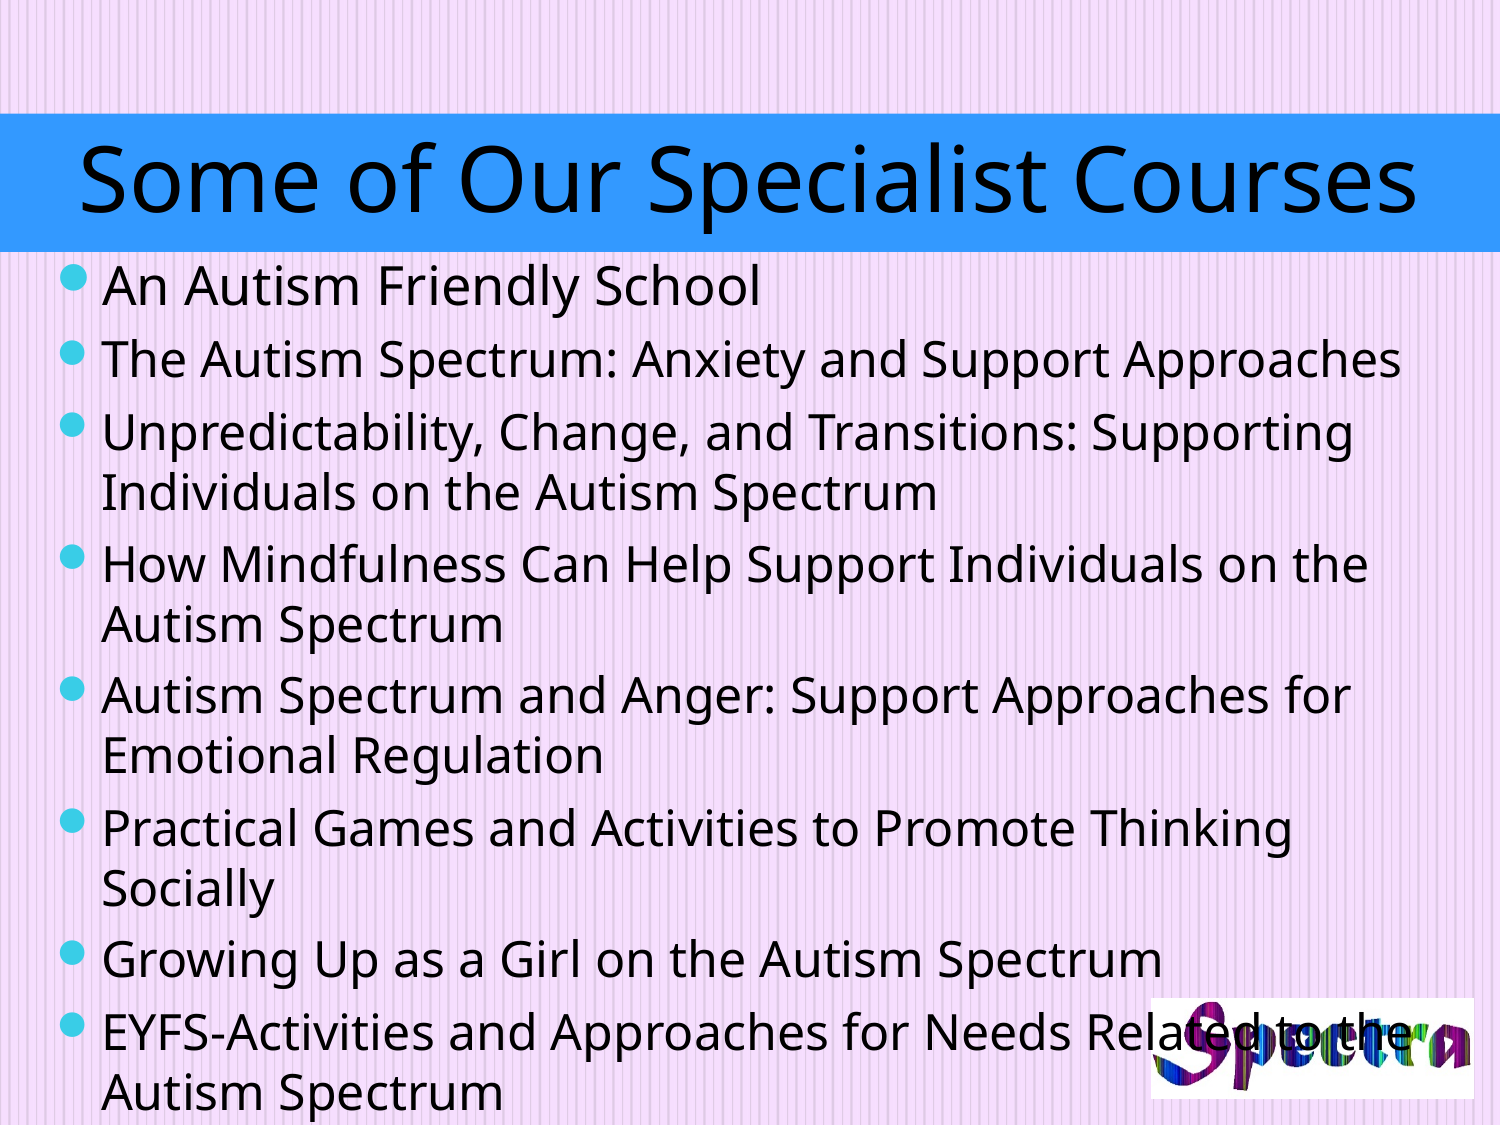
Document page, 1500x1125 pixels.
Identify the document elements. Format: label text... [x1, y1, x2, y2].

list An Autism Friendly School The Autism Spectrum: Anxiety and Support Approaches Unpredictability, Change, and Transitions: Supporting Individuals on the Autism Spectrum How Mindfulness Can Help Support Individuals on the Autism Spectrum Autism Spectrum and Anger: Support Approaches for Emotional Regulation Practical Games and Activities to Promote Thinking Socially Growing Up as a Girl on the Autism Spectrum EYFS-Activities and Approaches for Needs Related to the Autism Spectrum [41, 253, 1459, 962]
list Some of Our Specialist Courses [0, 113, 1500, 253]
picture [1151, 998, 1474, 1099]
